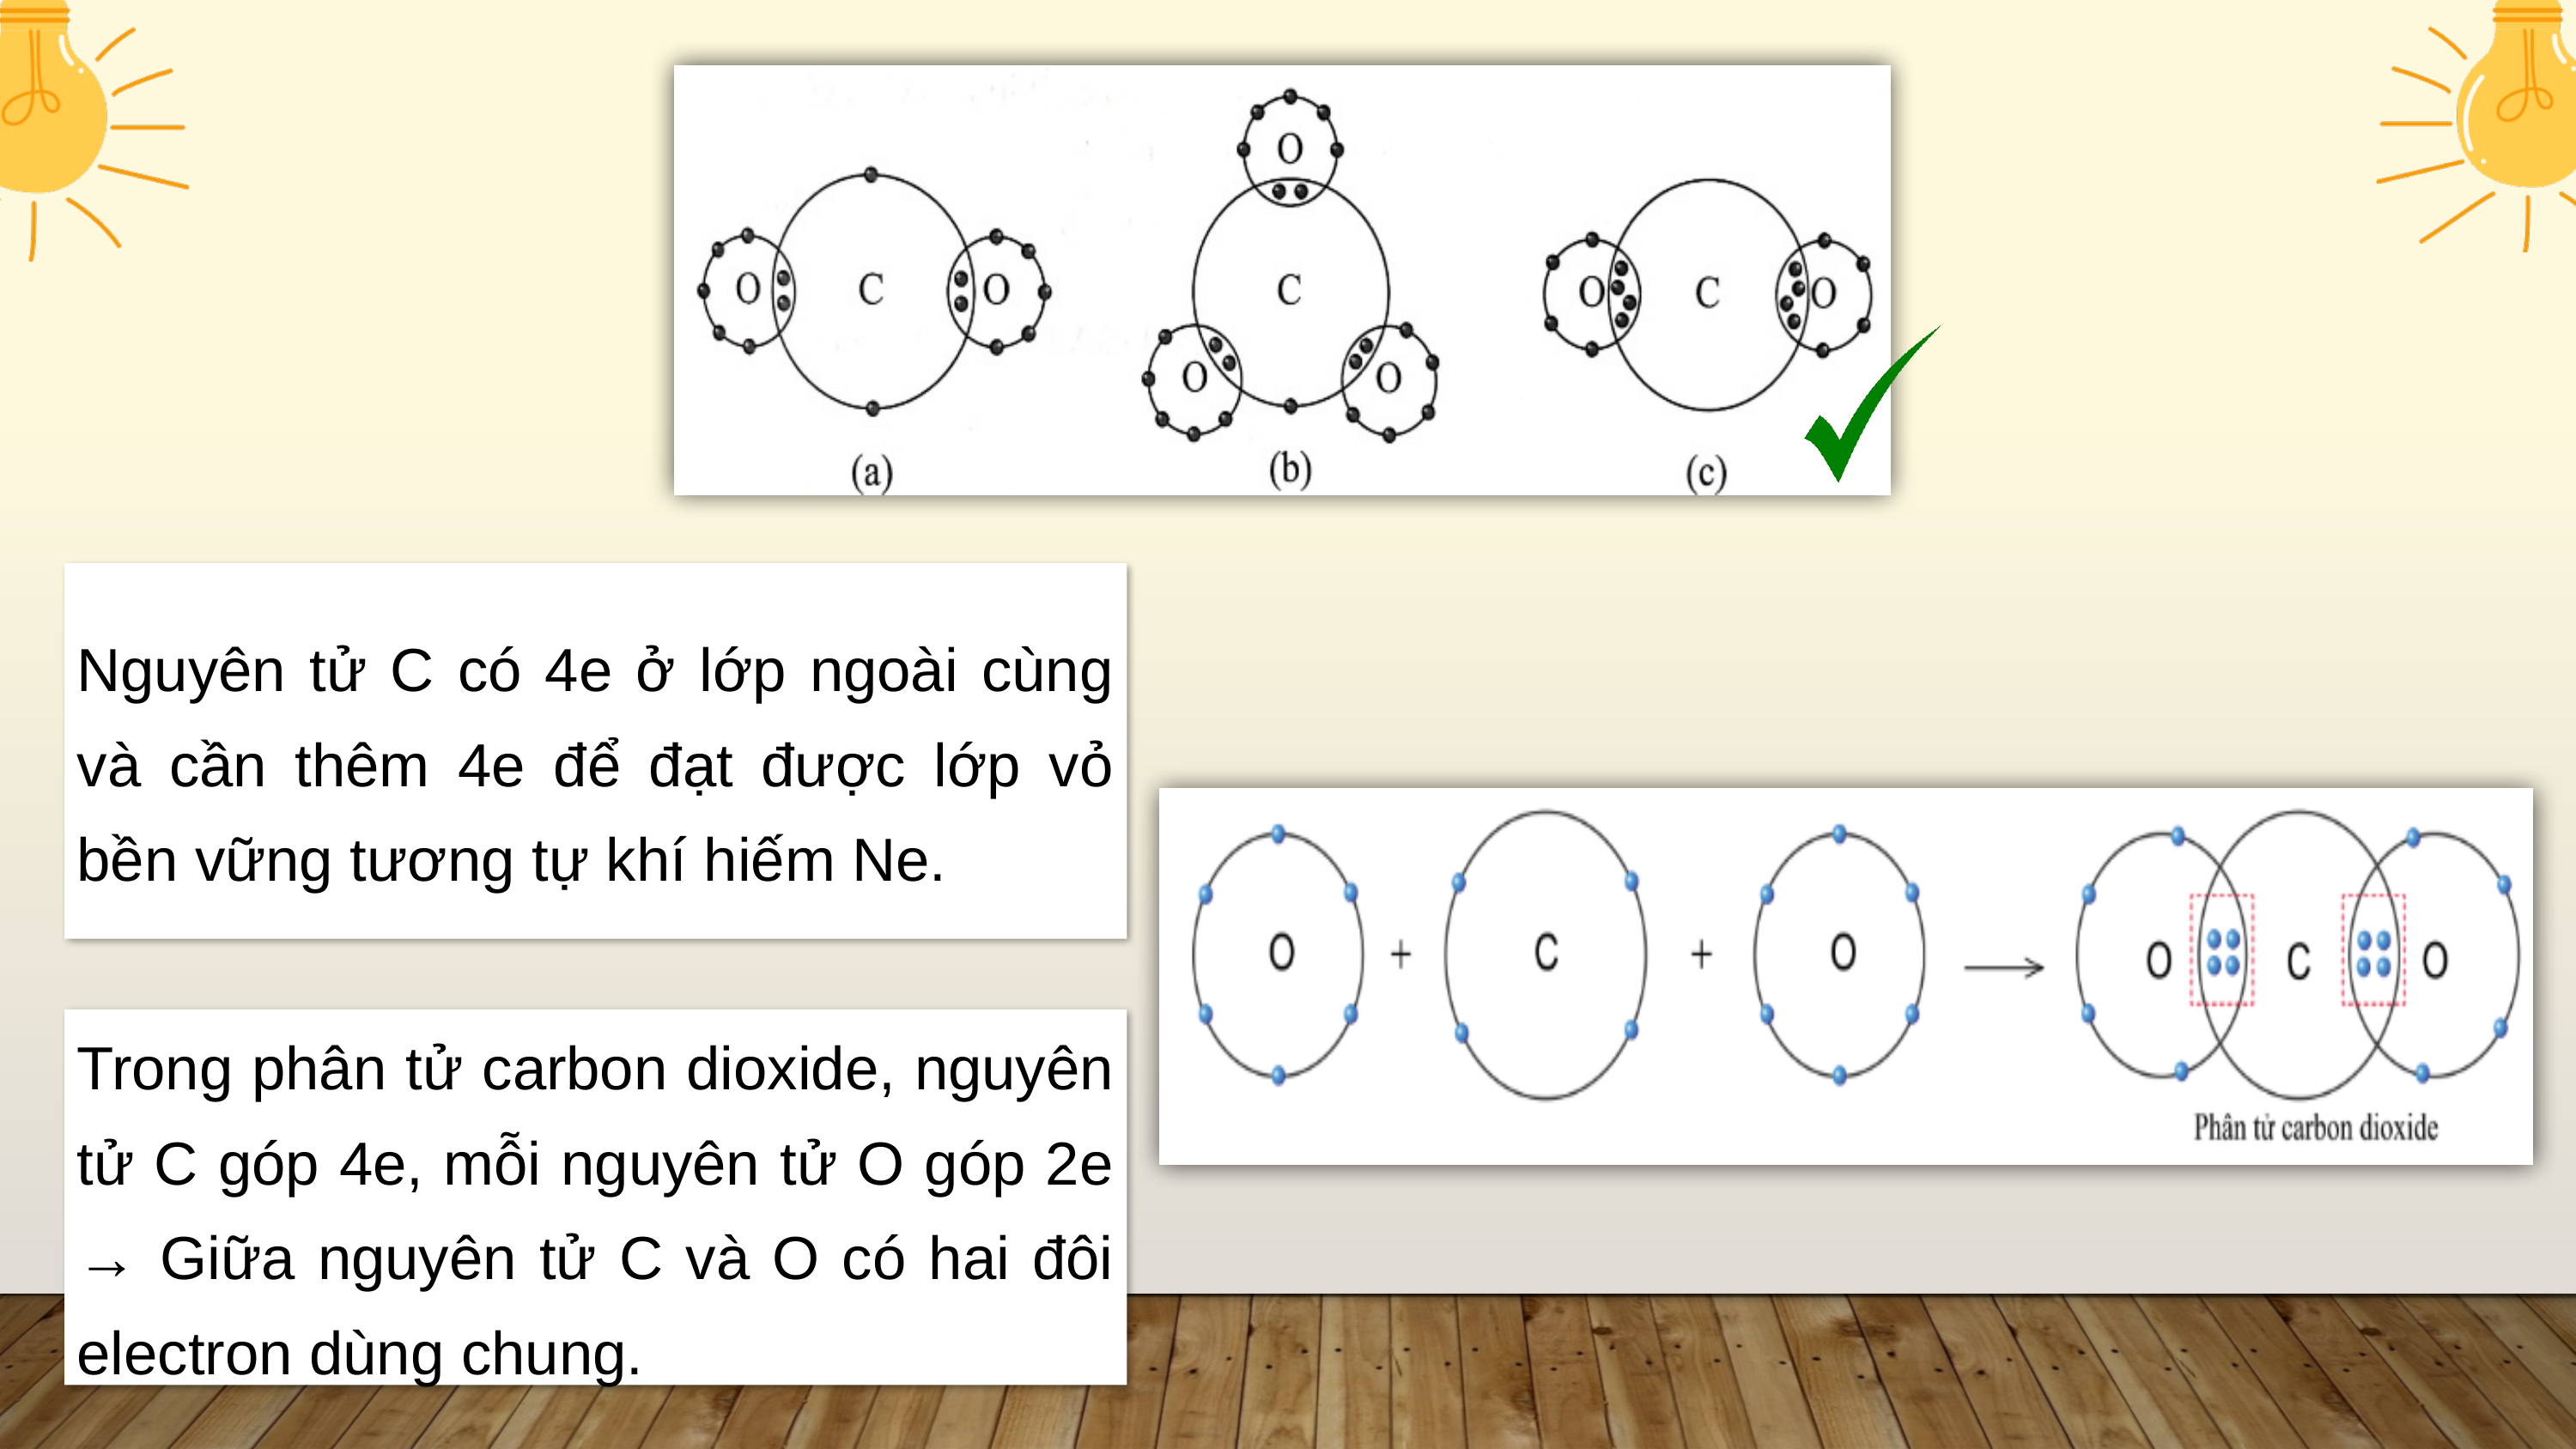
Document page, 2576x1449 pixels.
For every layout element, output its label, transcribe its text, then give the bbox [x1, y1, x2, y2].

picture [0, 0, 190, 262]
picture [674, 64, 1943, 495]
picture [2376, 0, 2576, 252]
picture [1158, 788, 2534, 1165]
text_box Nguyên tử C có 4e ở lớp ngoài cùng và cần thêm 4e để đạt được lớp vỏ bền vững tương tự khí hiếm Ne. [64, 562, 1128, 940]
picture [0, 1294, 2576, 1449]
text_box Trong phân tử carbon dioxide, nguyên tử C góp 4e, mỗi nguyên tử O góp 2e → Giữa nguyên tử C và O có hai đôi electron dùng chung. [64, 1009, 1128, 1386]
